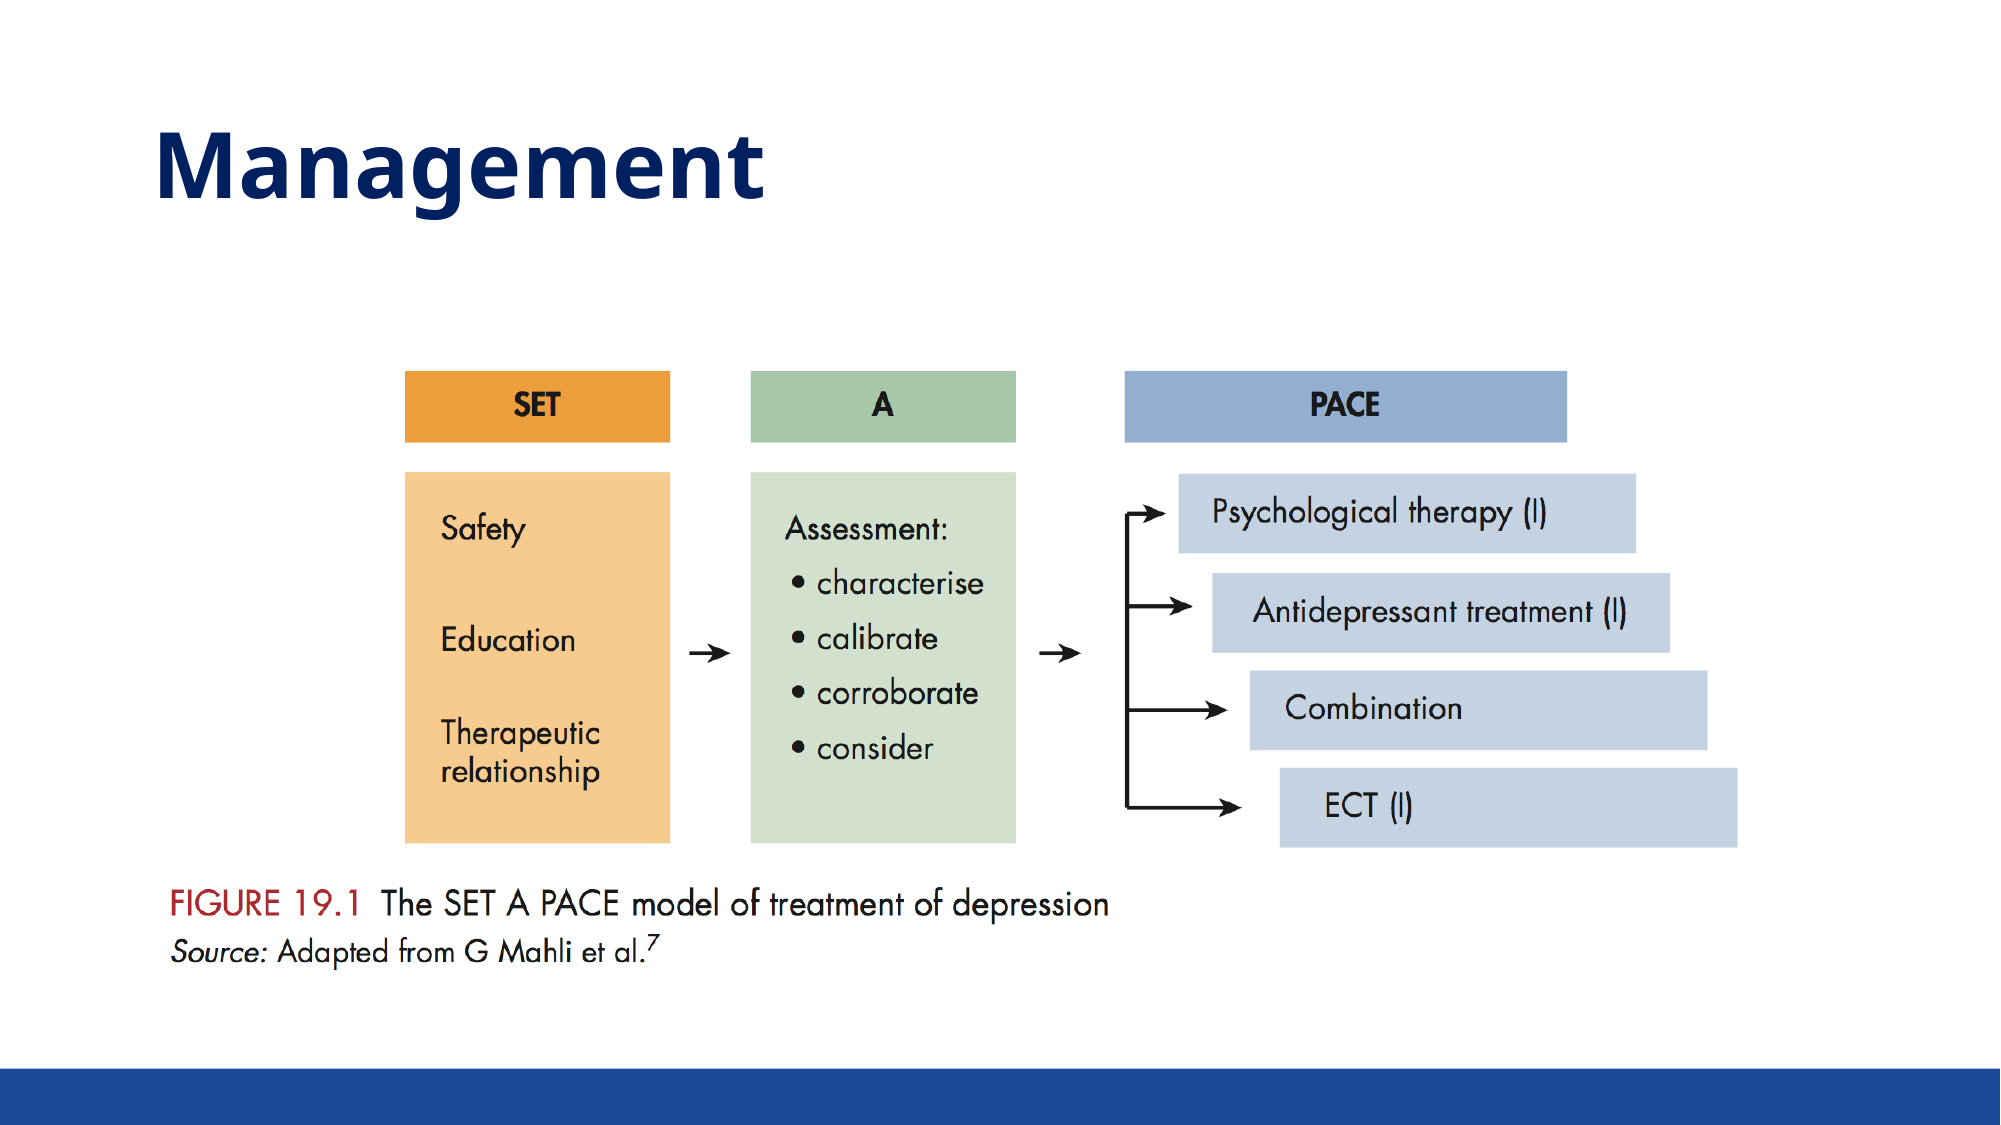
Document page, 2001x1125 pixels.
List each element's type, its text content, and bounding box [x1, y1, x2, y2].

text_box [0, 1067, 2000, 1125]
title Management [137, 59, 1863, 278]
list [137, 323, 1863, 990]
